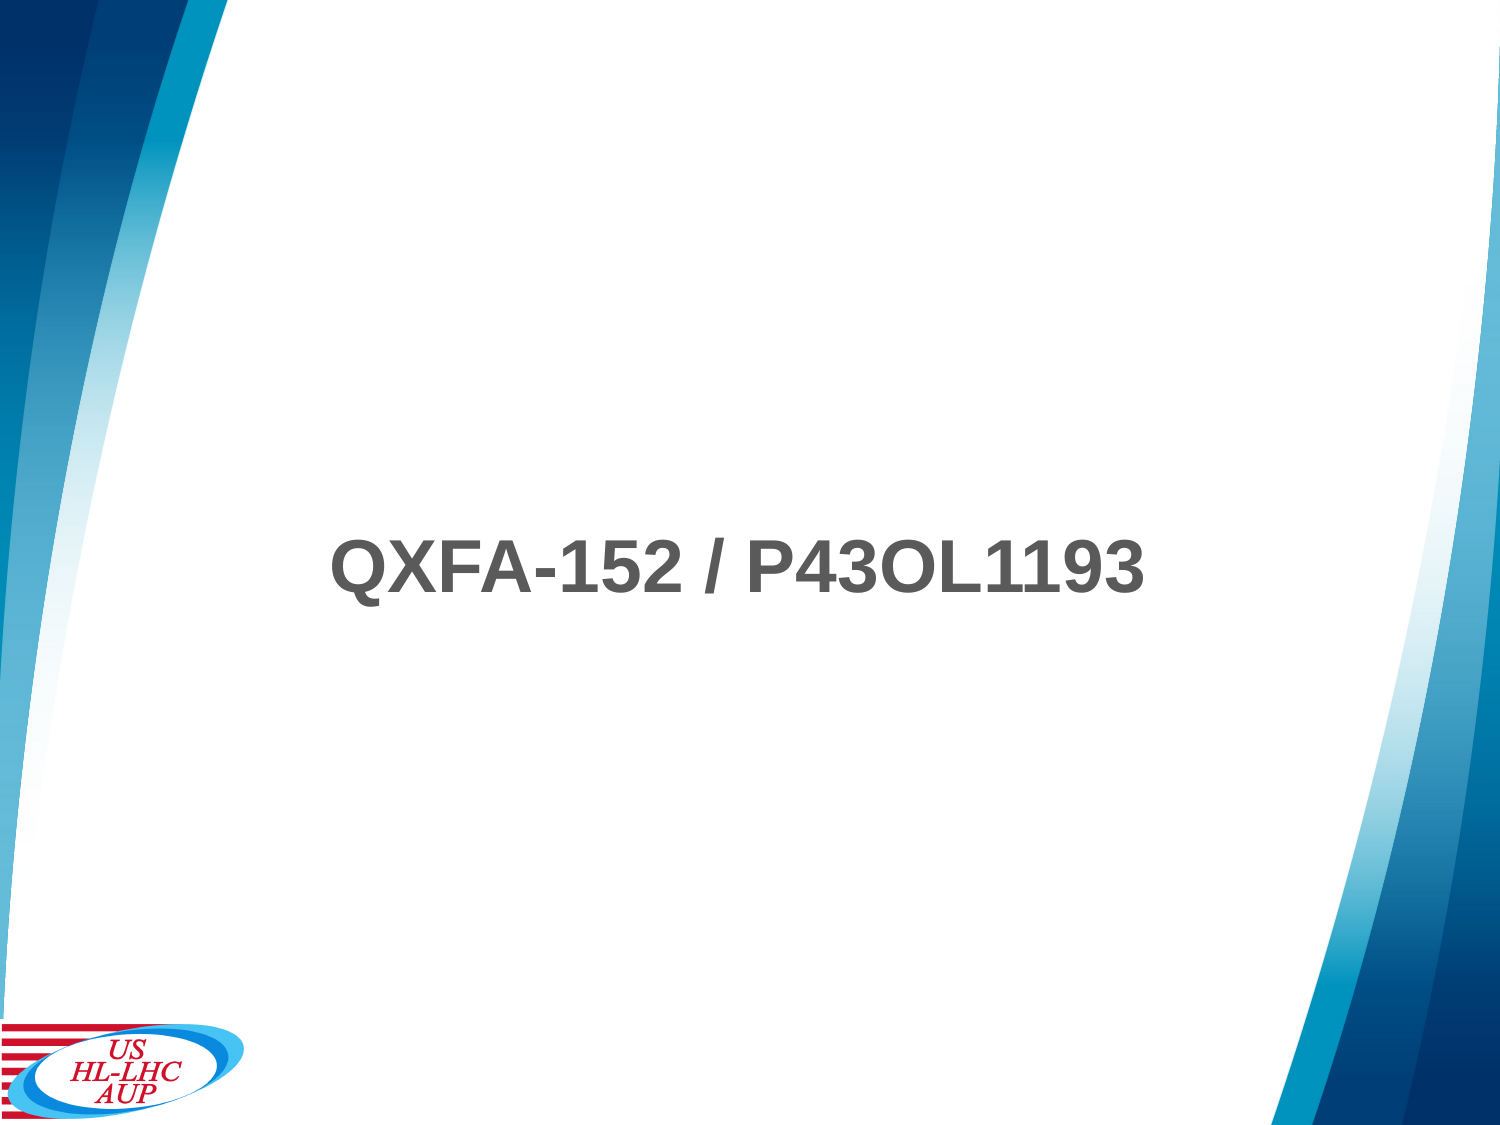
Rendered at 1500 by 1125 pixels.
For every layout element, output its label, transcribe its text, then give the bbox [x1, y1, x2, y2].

title QXFA-152 / P43OL1193 [318, 464, 1159, 661]
picture [0, 0, 1500, 1125]
